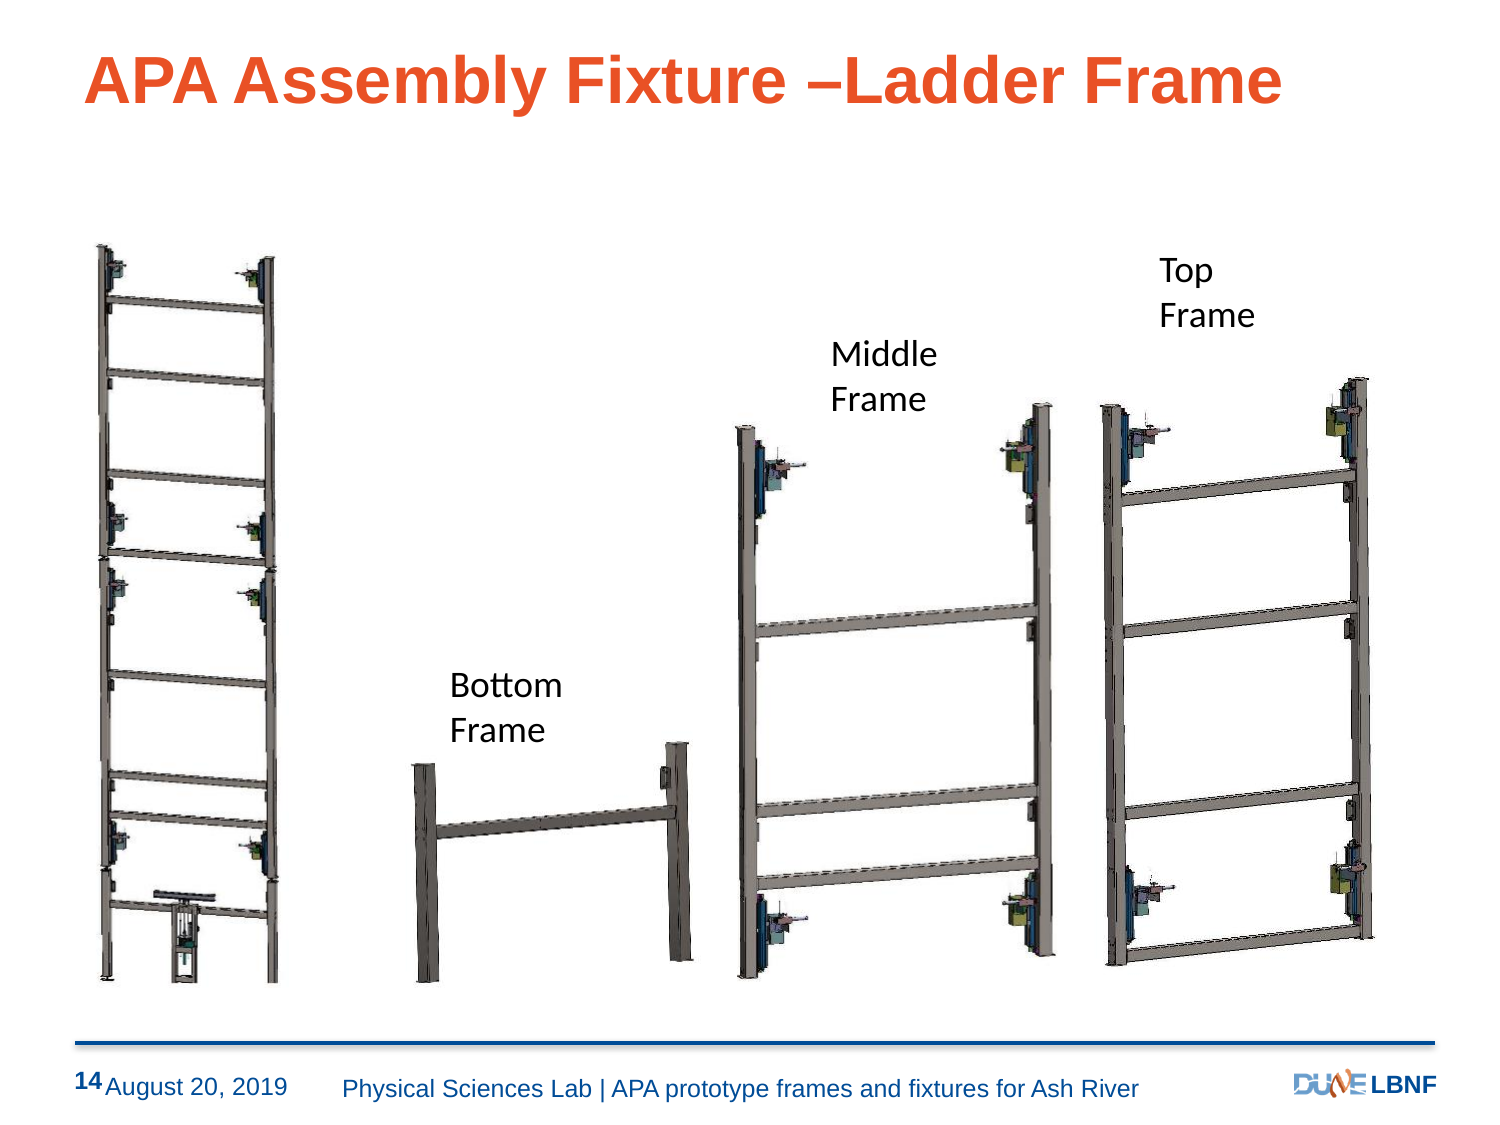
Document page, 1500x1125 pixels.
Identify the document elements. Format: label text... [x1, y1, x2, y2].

slide_number 14 [74, 1064, 161, 1096]
picture [1294, 1068, 1366, 1098]
text_box Middle Frame [815, 321, 1030, 391]
picture [731, 392, 1060, 993]
picture [404, 726, 703, 993]
picture [66, 238, 309, 993]
title APA Assembly Fixture –Ladder Frame [83, 37, 1434, 144]
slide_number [105, 1074, 308, 1101]
text_box Top Frame [1144, 237, 1358, 343]
text_box Bottom Frame [435, 652, 640, 725]
picture [1088, 369, 1380, 993]
footer Physical Sciences Lab | APA prototype frames and fixtures for Ash River [342, 1074, 1145, 1103]
